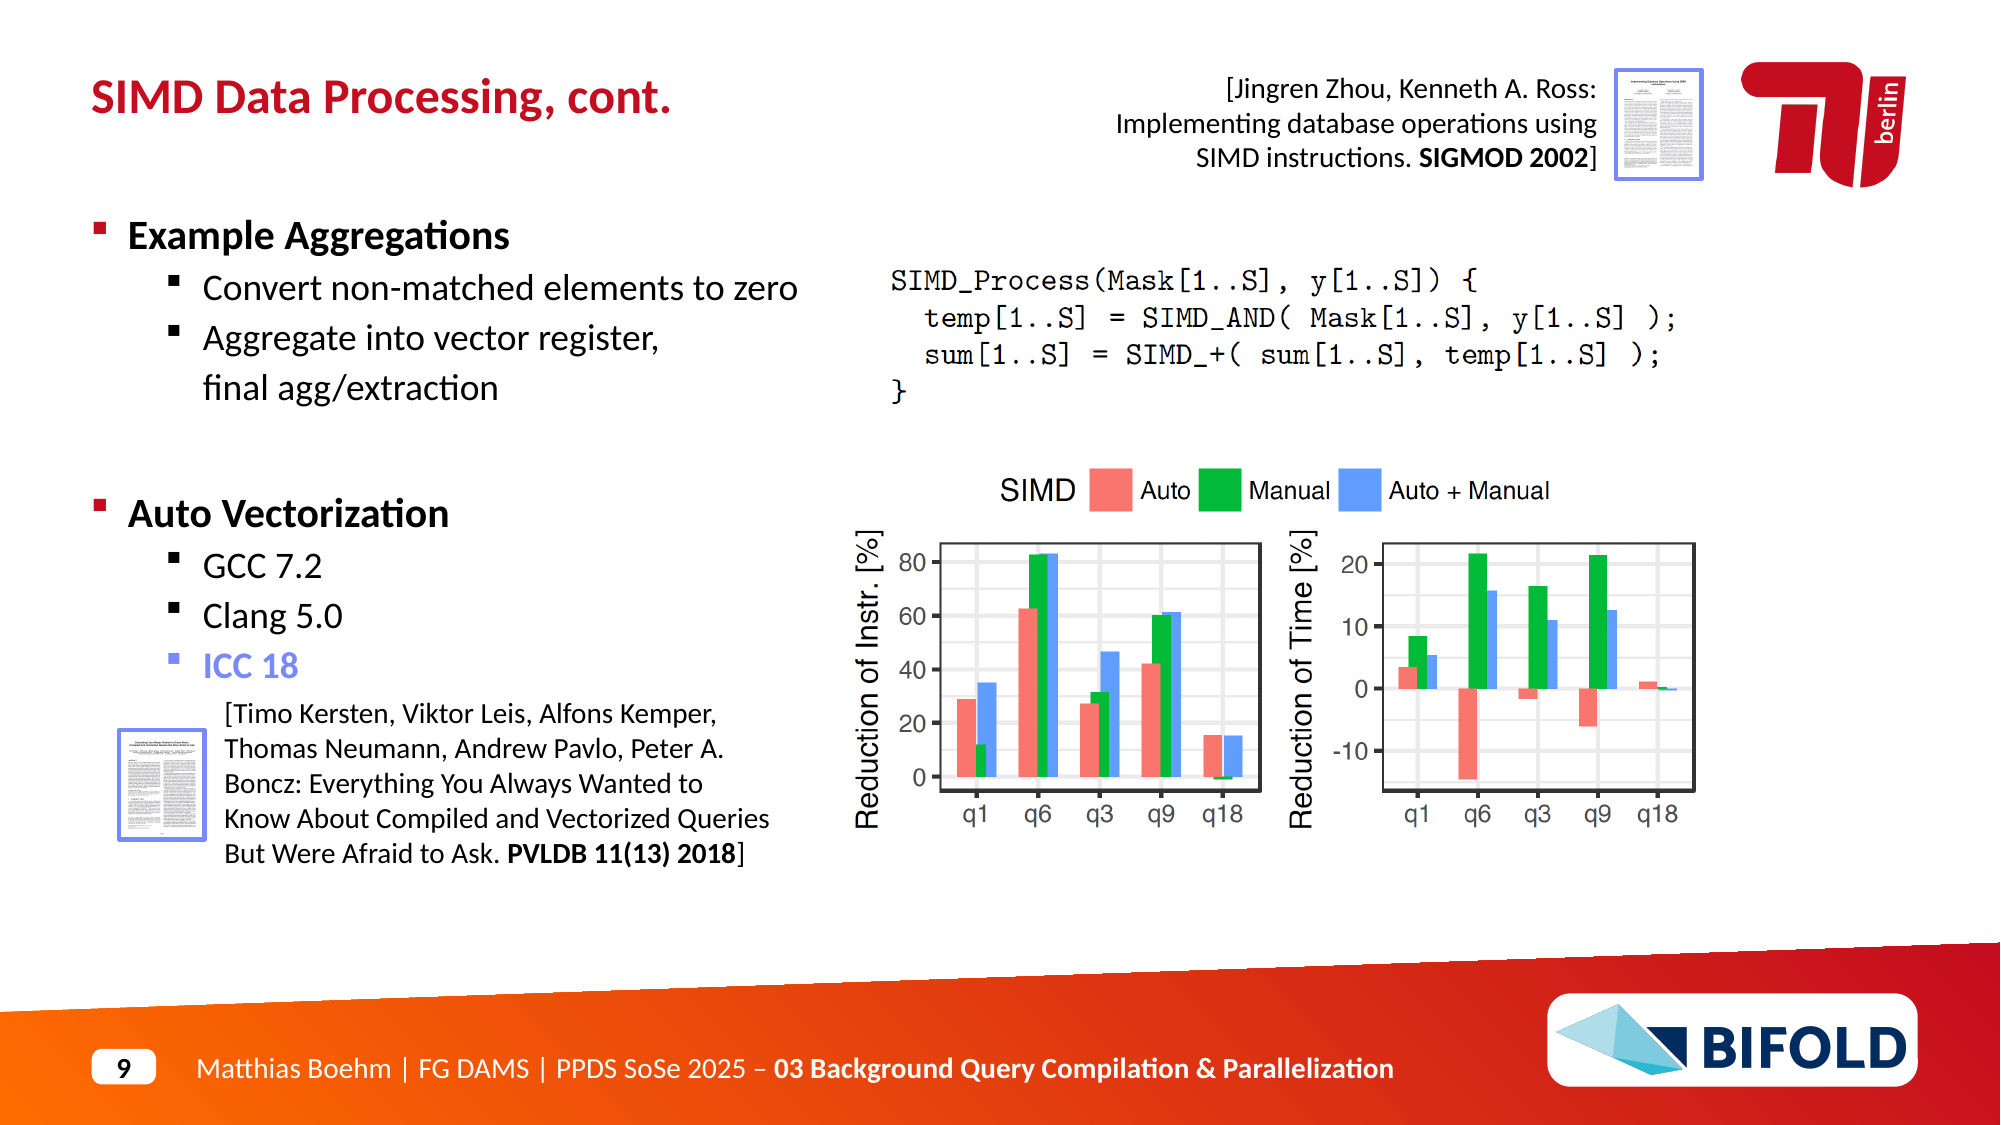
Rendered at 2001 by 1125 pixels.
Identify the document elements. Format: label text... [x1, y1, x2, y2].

picture [1556, 1004, 1906, 1075]
text_box [Timo Kersten, Viktor Leis, Alfons Kemper, Thomas Neumann, Andrew Pavlo, Peter A. Boncz: Everything You Always Wanted to Know About Compiled and Vectorized Queries But Were Afraid to Ask. PVLDB 11(13) 2018] [224, 686, 777, 877]
list Example Aggregations Convert non-matched elements to zero Aggregate into vector register, final agg/extraction Auto Vectorization GCC 7.2 Clang 5.0 ICC 18 [90, 208, 1908, 948]
picture [848, 464, 1702, 836]
text_box [Jingren Zhou, Kenneth A. Ross: Implementing database operations using SIMD instructions. SIGMOD 2002] [1061, 61, 1598, 182]
picture [121, 732, 203, 838]
picture [1741, 62, 1906, 188]
picture [1617, 71, 1700, 177]
list SIMD Data Processing, cont. [91, 65, 1455, 183]
picture [868, 257, 1700, 414]
